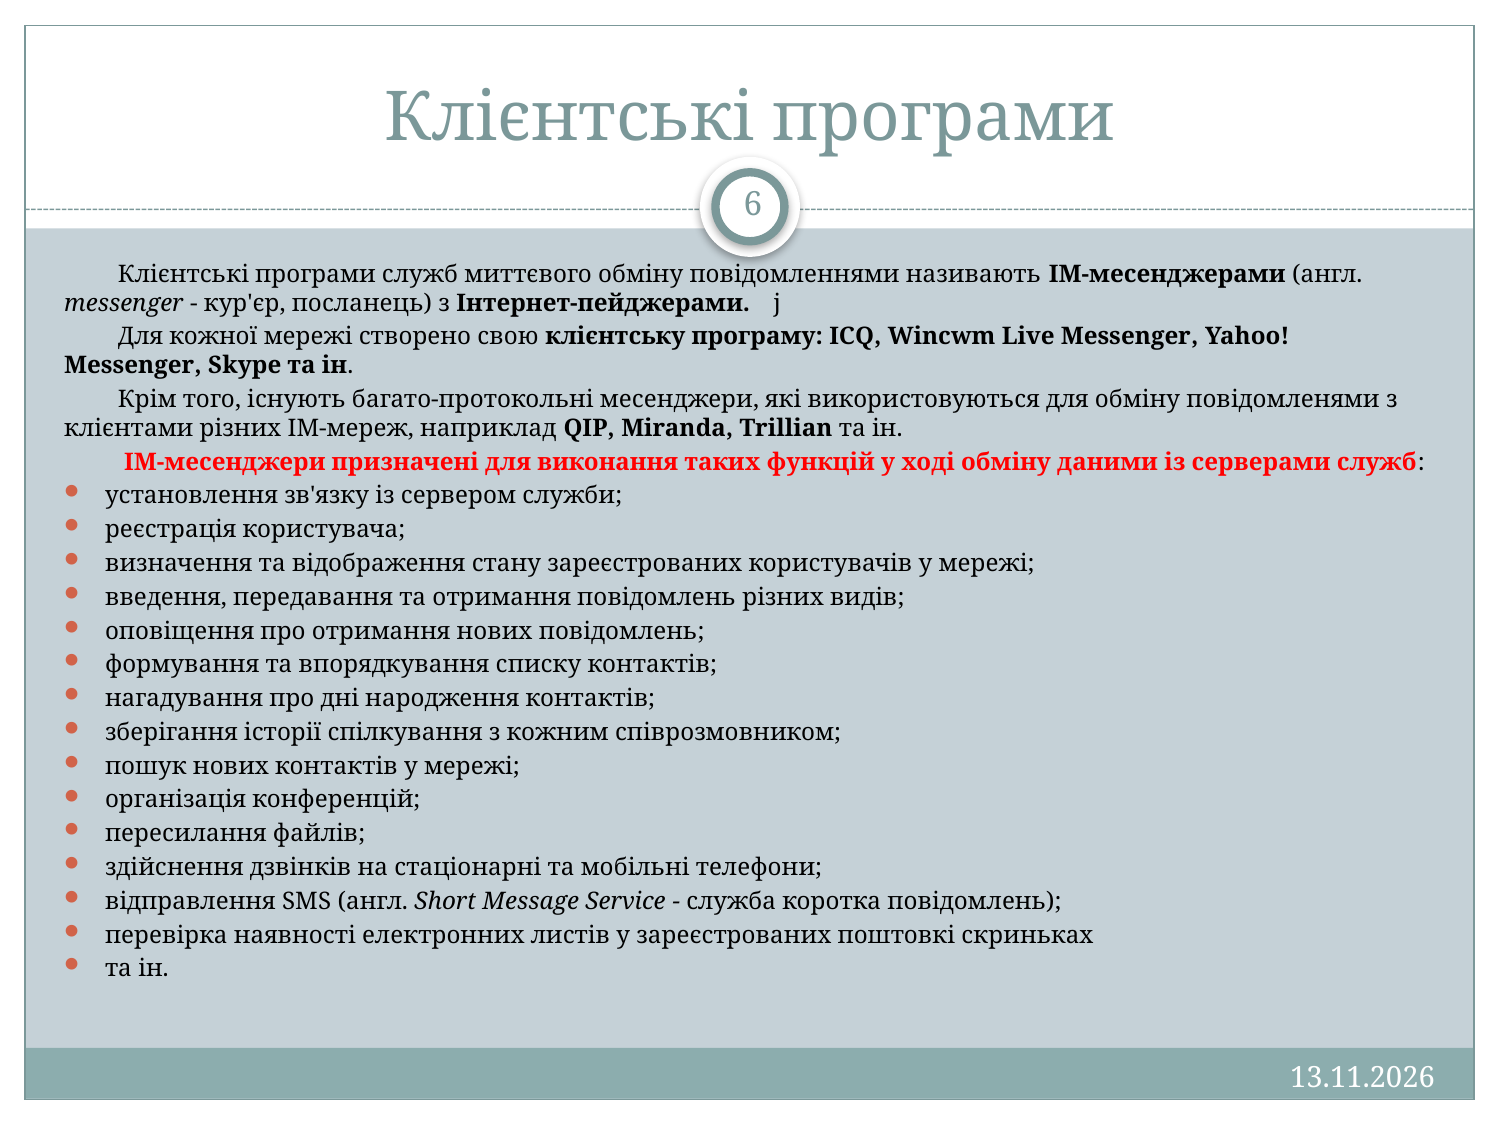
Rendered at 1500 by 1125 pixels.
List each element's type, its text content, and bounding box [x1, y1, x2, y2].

footer [50, 1051, 638, 1112]
slide_number 6 [715, 168, 791, 241]
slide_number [950, 1050, 1450, 1111]
list Клієнтські програми служб миттєвого обміну повідомленнями називають ІМ-месенджерами (англ. messenger - кур'єр, посланець) з Інтернет-пейджерами. j Для кожної мережі створено свою клієнтську програму: ICQ, Wincwm Live Messenger, Yahoo! Messenger, Skype та ін. Крім того, існують багато-протокольні месенджери, які використовуються для обміну повідомленями з клієнтами різних ІМ-мереж, наприклад QIP, Miranda, Trillian та ін. ІМ-месенджери призначені для виконання таких функцій у ході обміну даними із серверами служб: установлення зв'язку із сервером служби; реєстрація користувача; визначення та відображення стану зареєстрованих користувачів у мережі; введення, передавання та отримання повідомлень різних видів; оповіщення про отримання нових повідомлень; формування та впорядкування списку контактів; нагадування про дні народження контактів; зберігання історії спілкування з кожним співрозмовником; пошук нових контактів у мережі; організація конференцій; пересилання файлів; здійснення дзвінків на стаціонарні та мобільні телефони; відправлення SMS (англ. Short Message Service - служба коротка повідомлень); перевірка наявності електронних листів у зареєстрованих поштовкі скриньках та ін. [49, 250, 1445, 1001]
title Клієнтські програми [49, 37, 1450, 162]
